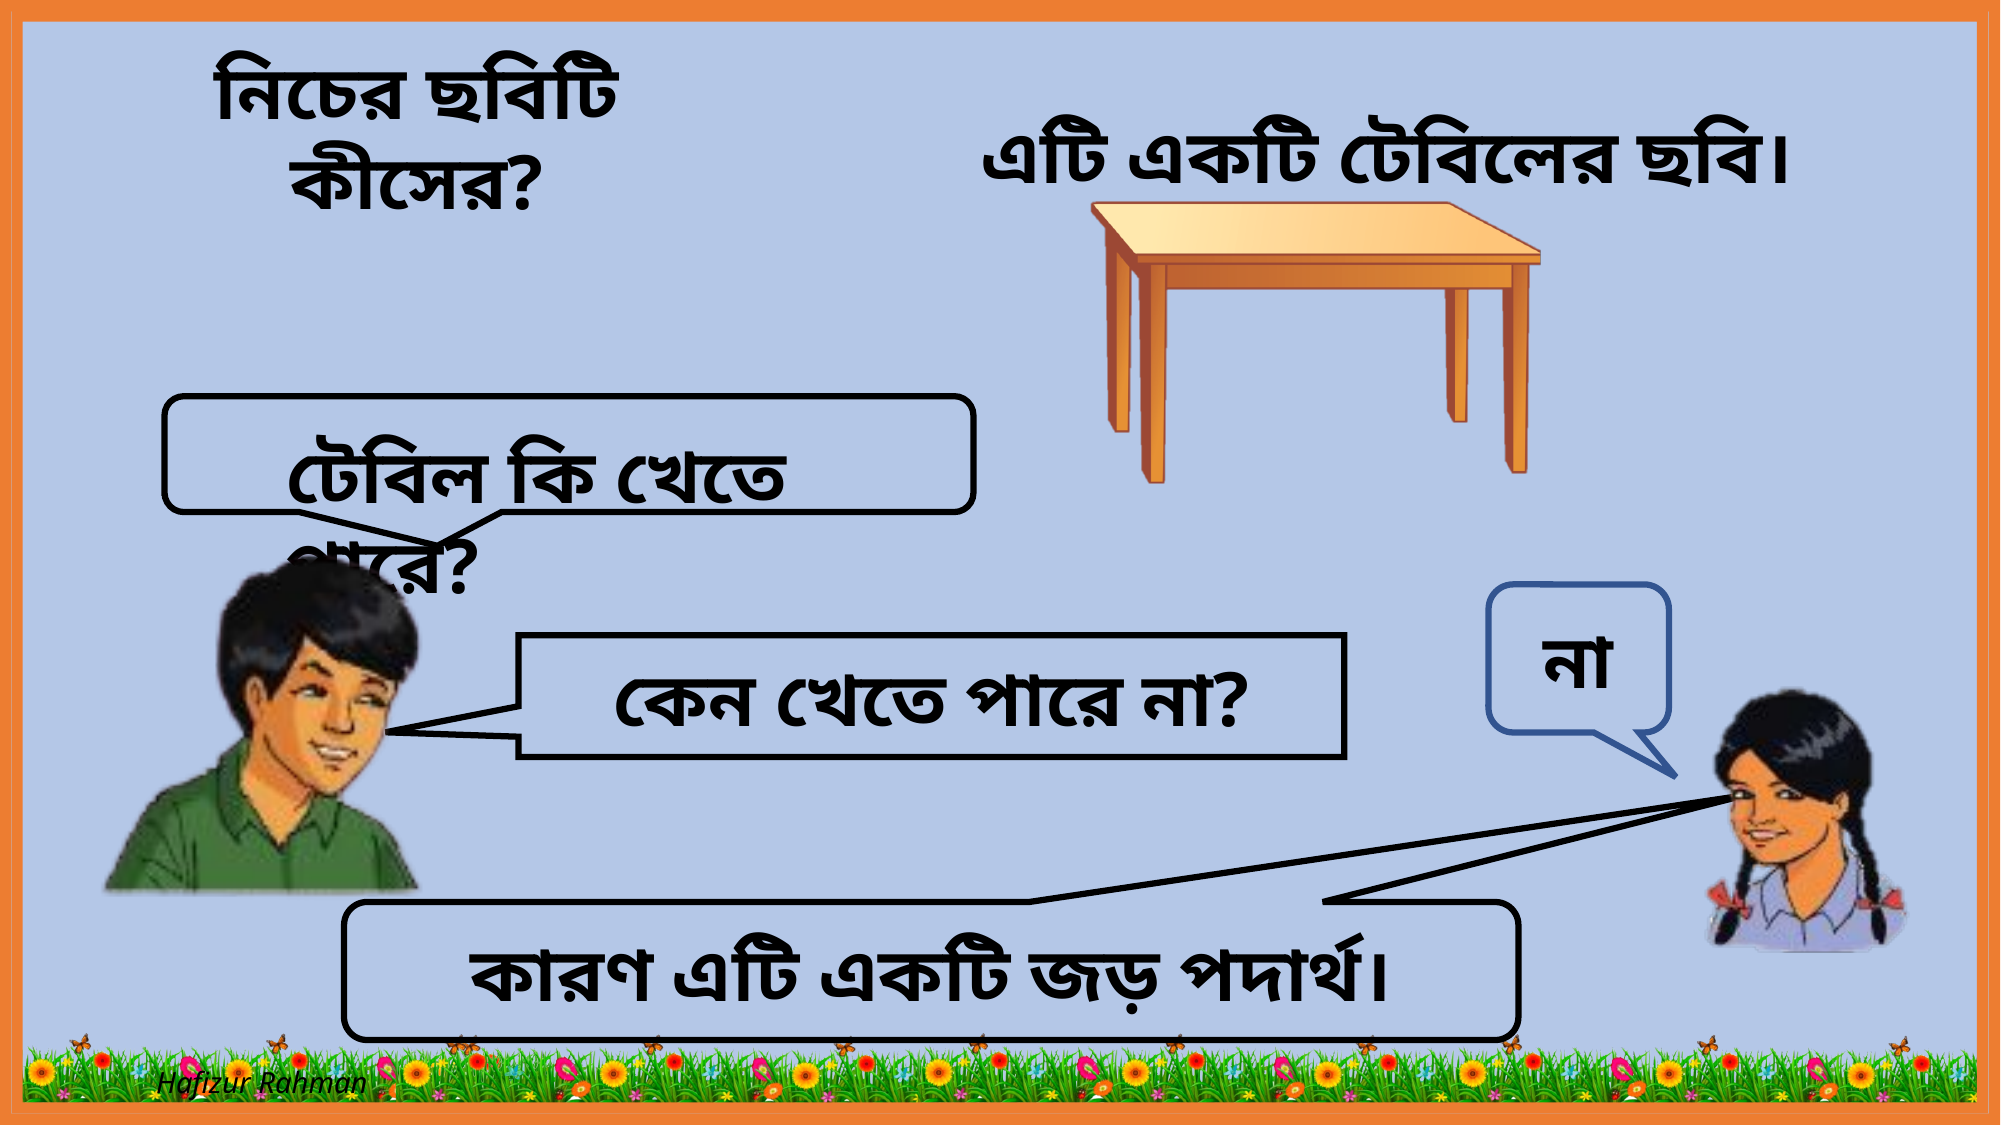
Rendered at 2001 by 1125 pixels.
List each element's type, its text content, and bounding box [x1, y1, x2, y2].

text_box নিচের ছবিটি কীসের? [76, 37, 757, 232]
text_box না [1487, 583, 1670, 774]
picture [93, 540, 453, 924]
picture [23, 1029, 1976, 1102]
text_box এটি একটি টেবিলের ছবি। [966, 101, 2000, 207]
picture [1073, 178, 1563, 505]
picture [1668, 660, 1930, 973]
text_box কেন খেতে পারে না? [453, 634, 1346, 759]
text_box কারণ এটি একটি জড় পদার্থ। [342, 805, 1668, 1042]
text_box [164, 395, 978, 529]
